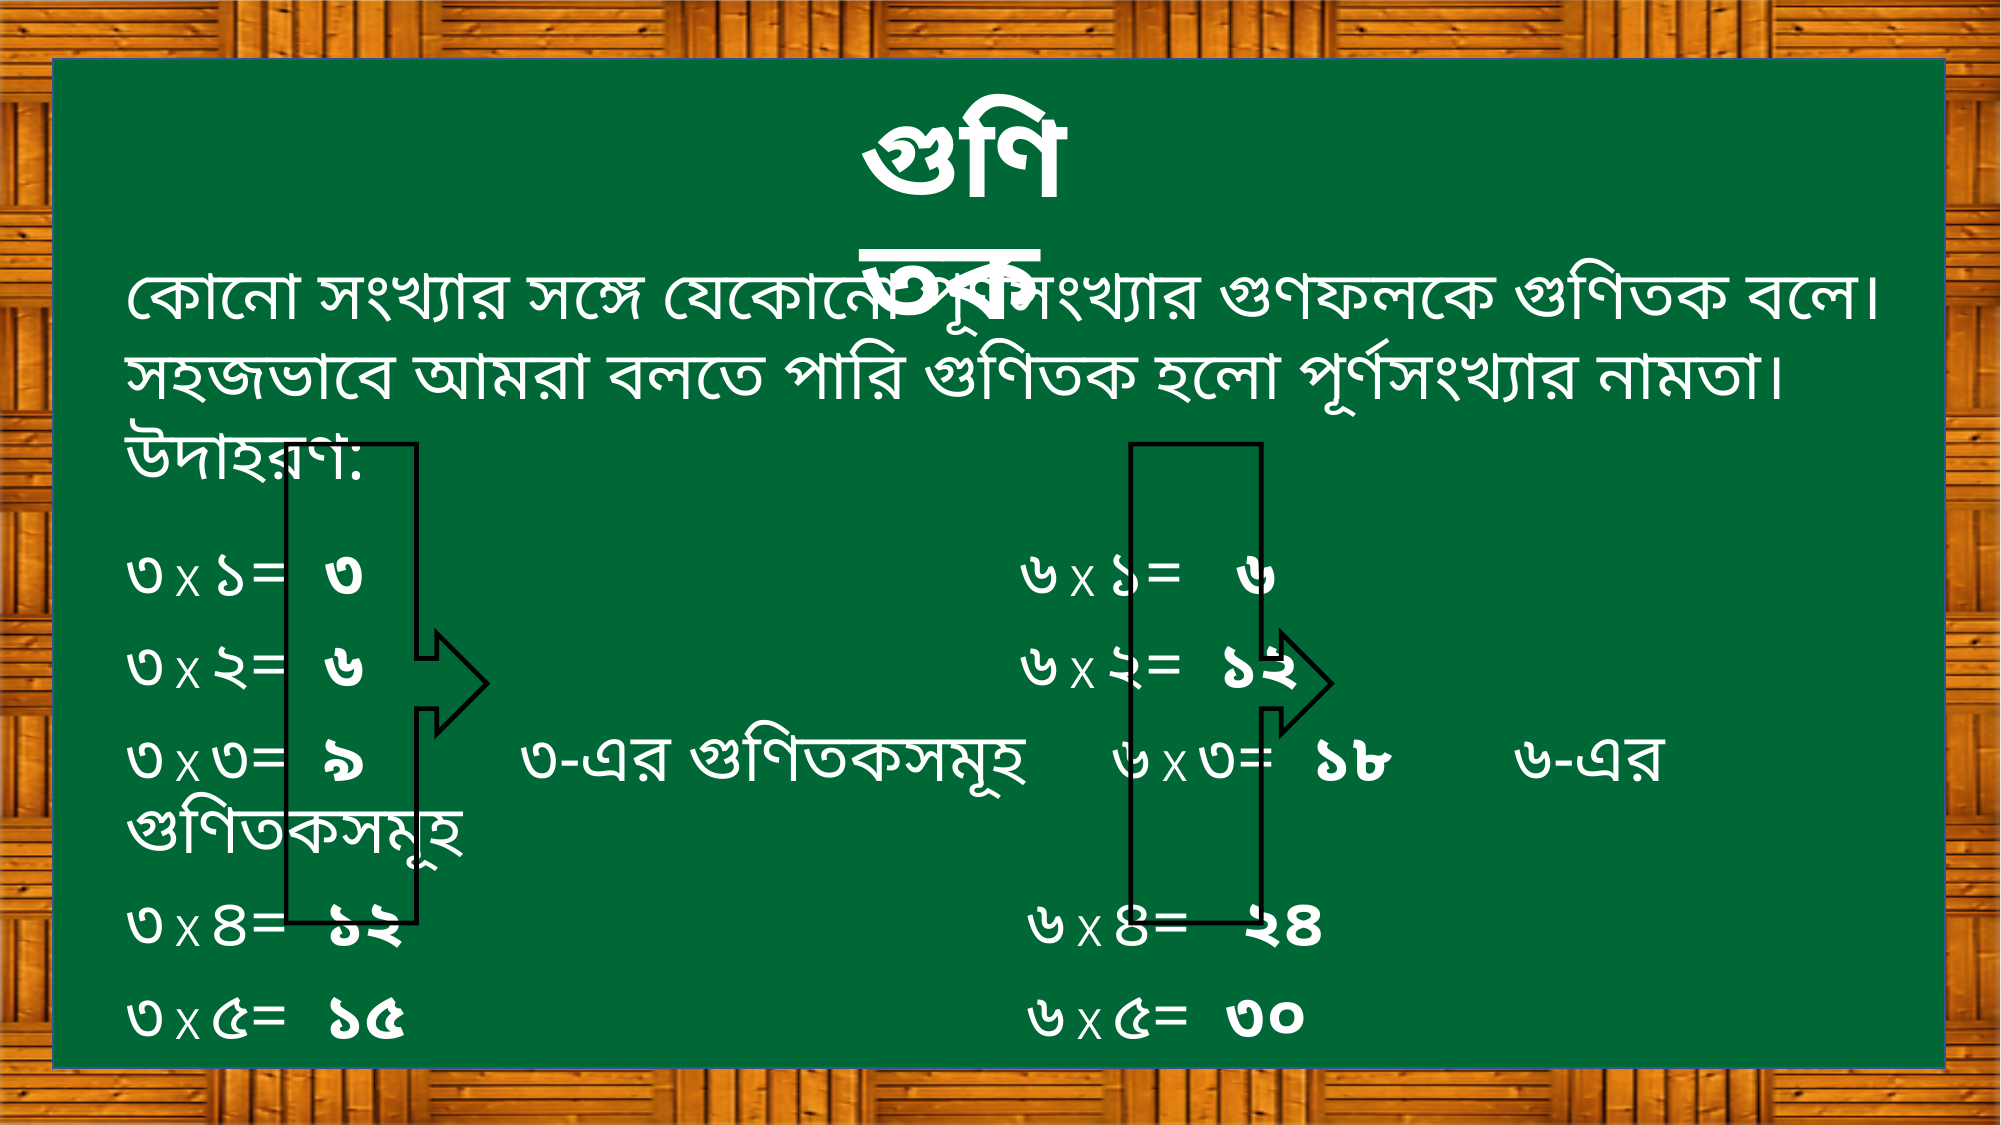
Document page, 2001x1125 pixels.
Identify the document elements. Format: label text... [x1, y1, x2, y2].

title গুণিতক [846, 93, 1154, 245]
text_box [1129, 443, 1333, 925]
text_box [285, 443, 489, 925]
list কোনো সংখ্যার সঙ্গে যেকোনো পূর্ণসংখ্যার গুণফলকে গুণিতক বলে। সহজভাবে আমরা বলতে পারি গুণিতক হলো পূর্ণসংখ্যার নামতা। উদাহরণ: ৩ X ১= ৩ ৬ X ১= ৬ ৩ X ২= ৬ ৬ X ২= ১২ ৩ X ৩= ৯ ৩-এর গুণিতকসমূহ ৬ X ৩= ১৮ ৬-এর গুণিতকসমূহ ৩ X ৪= ১২ ৬ X ৪= ২৪ ৩ X ৫= ১৫ ৬ X ৫= ৩০ [110, 245, 2000, 1071]
picture [0, 0, 2001, 1125]
